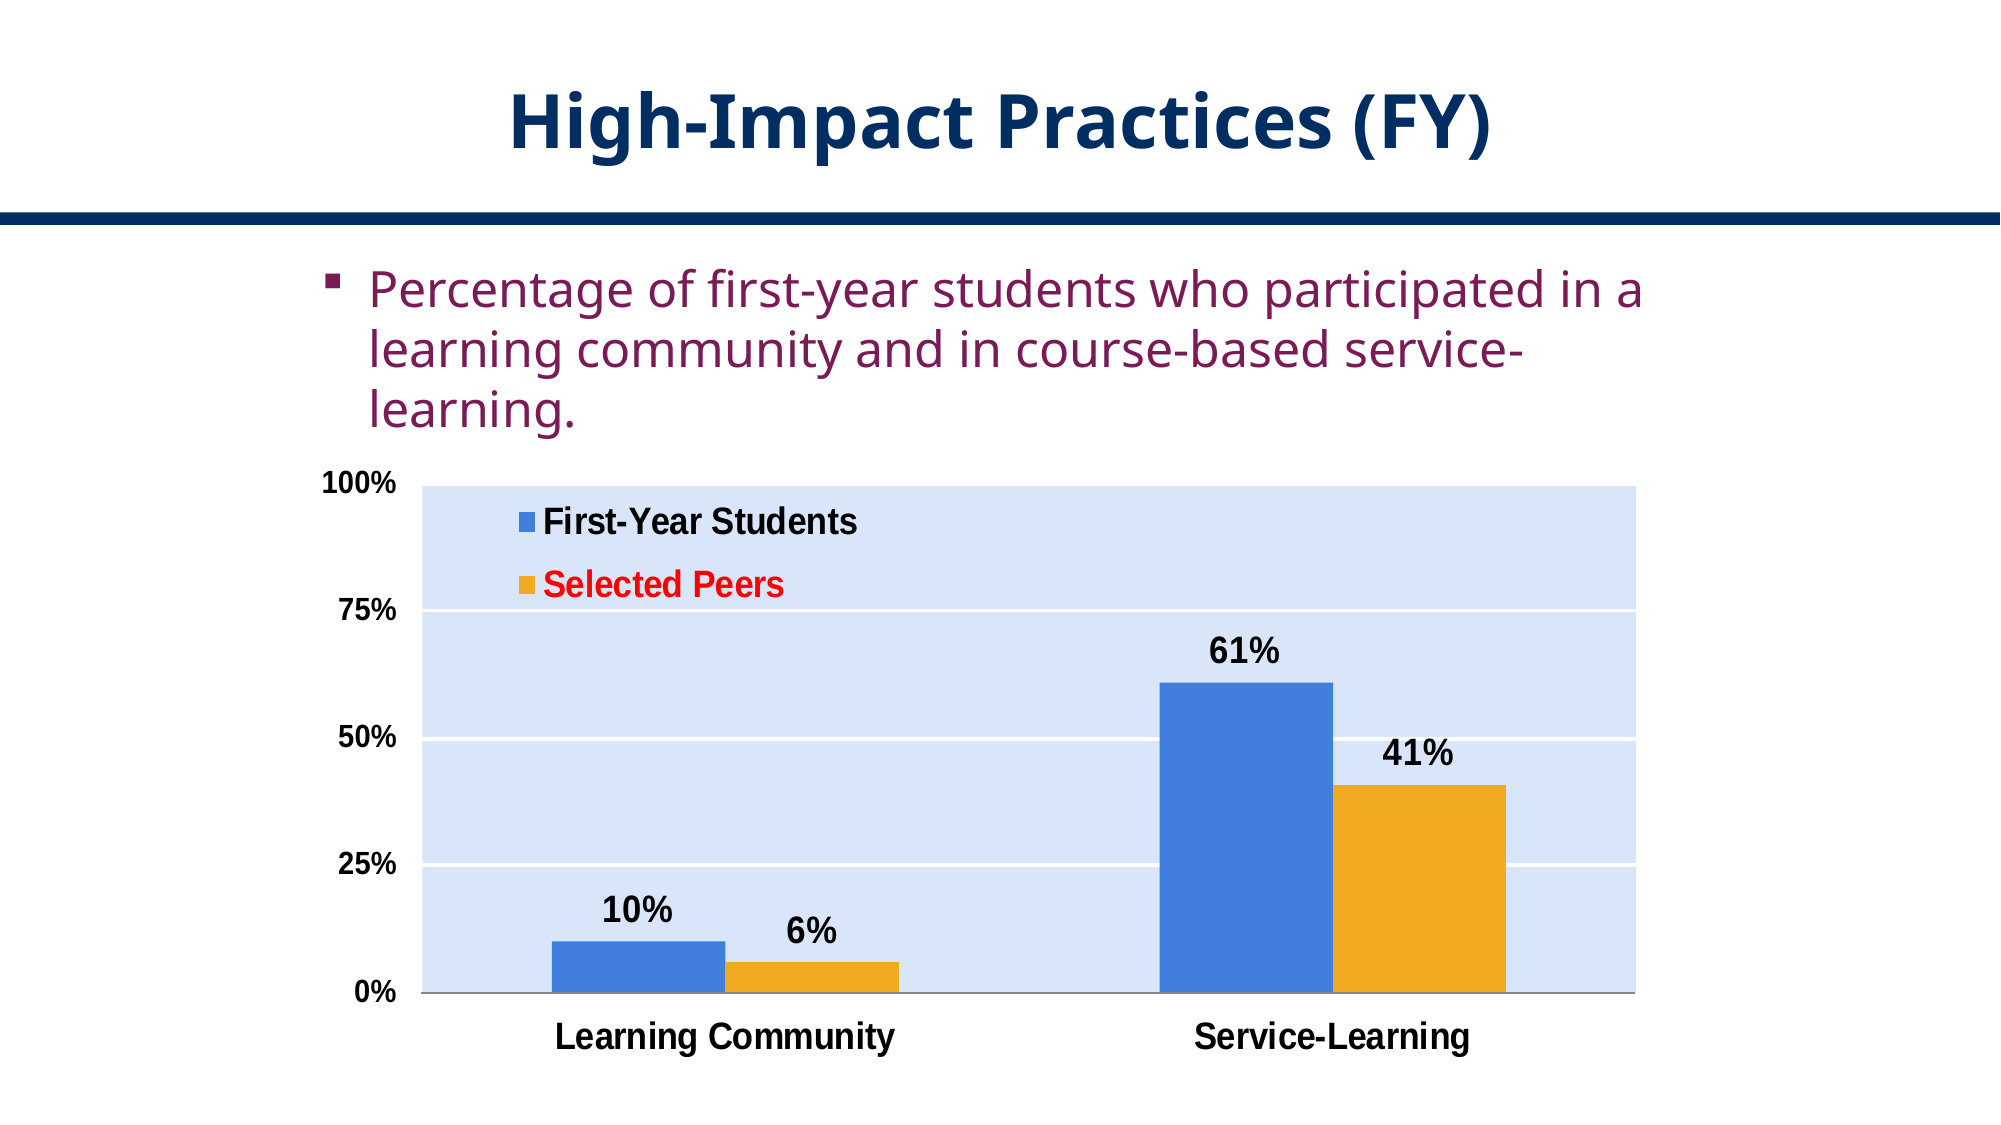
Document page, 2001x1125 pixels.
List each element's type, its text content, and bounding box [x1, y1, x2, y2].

list Percentage of first-year students who participated in a learning community and in course-based service-learning. [287, 249, 1700, 475]
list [296, 449, 1701, 1101]
title High‐Impact Practices (FY) [66, 37, 1934, 200]
